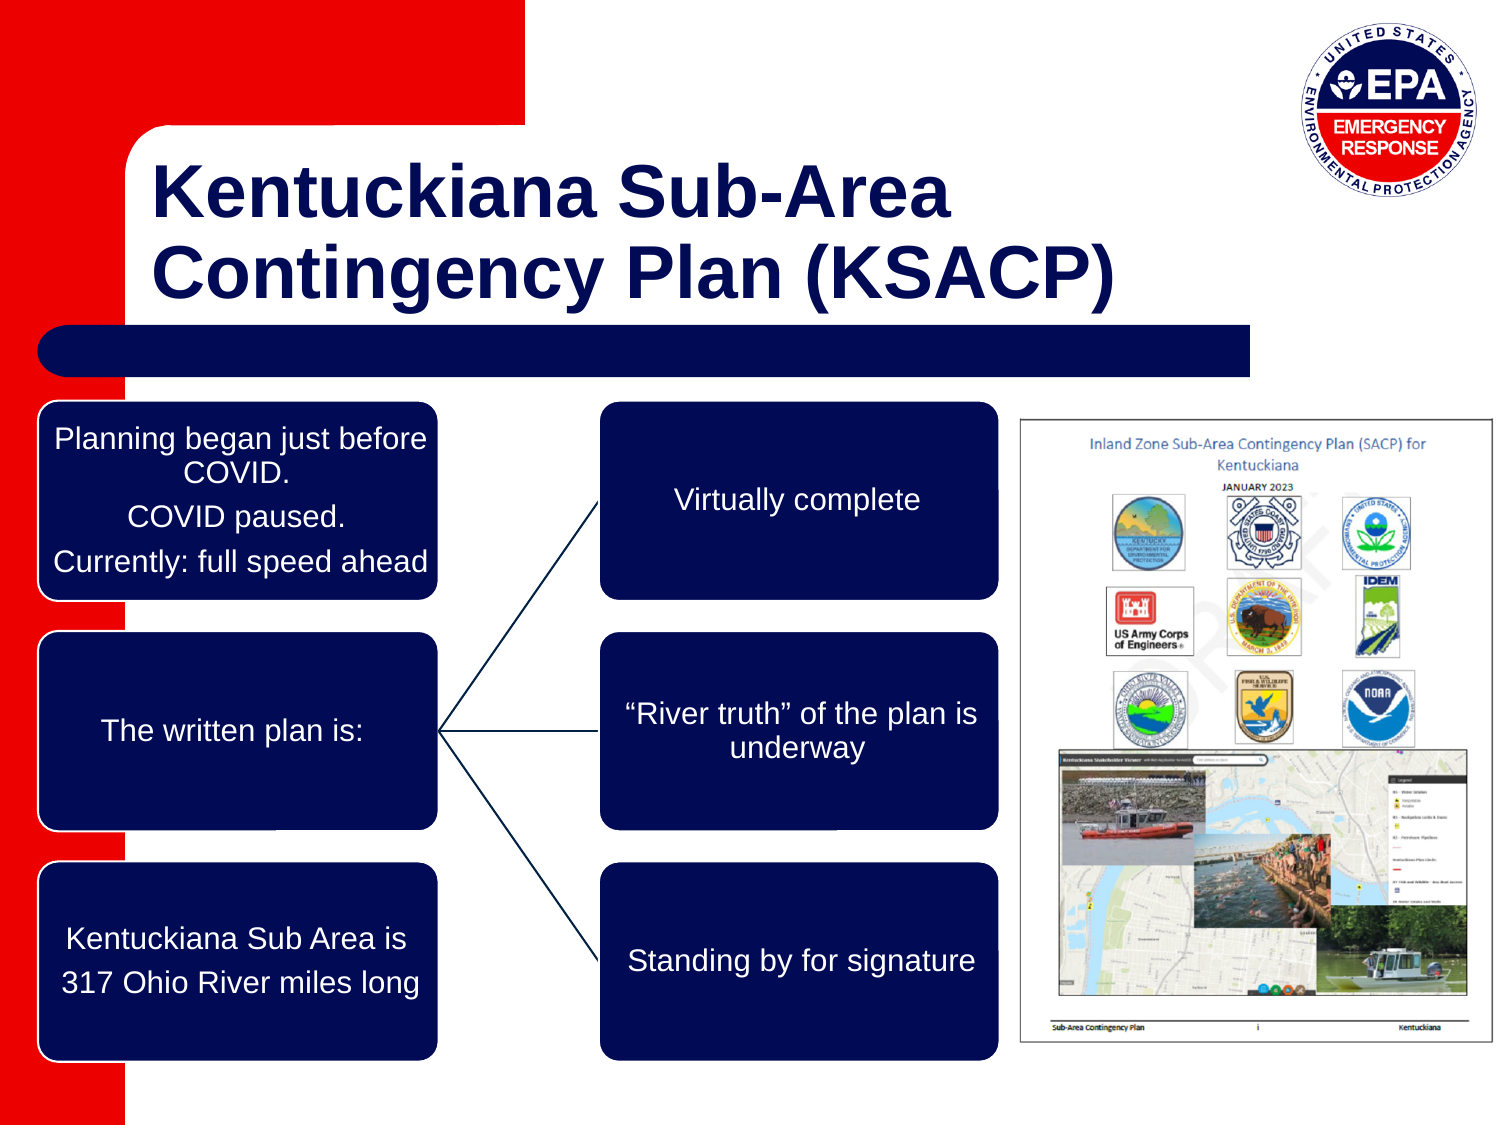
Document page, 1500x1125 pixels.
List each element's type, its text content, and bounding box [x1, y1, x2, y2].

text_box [37, 337, 1000, 1125]
picture [1012, 408, 1500, 1055]
title Kentuckiana Sub-Area Contingency Plan (KSACP) [136, 85, 1263, 322]
picture [1297, 19, 1480, 199]
